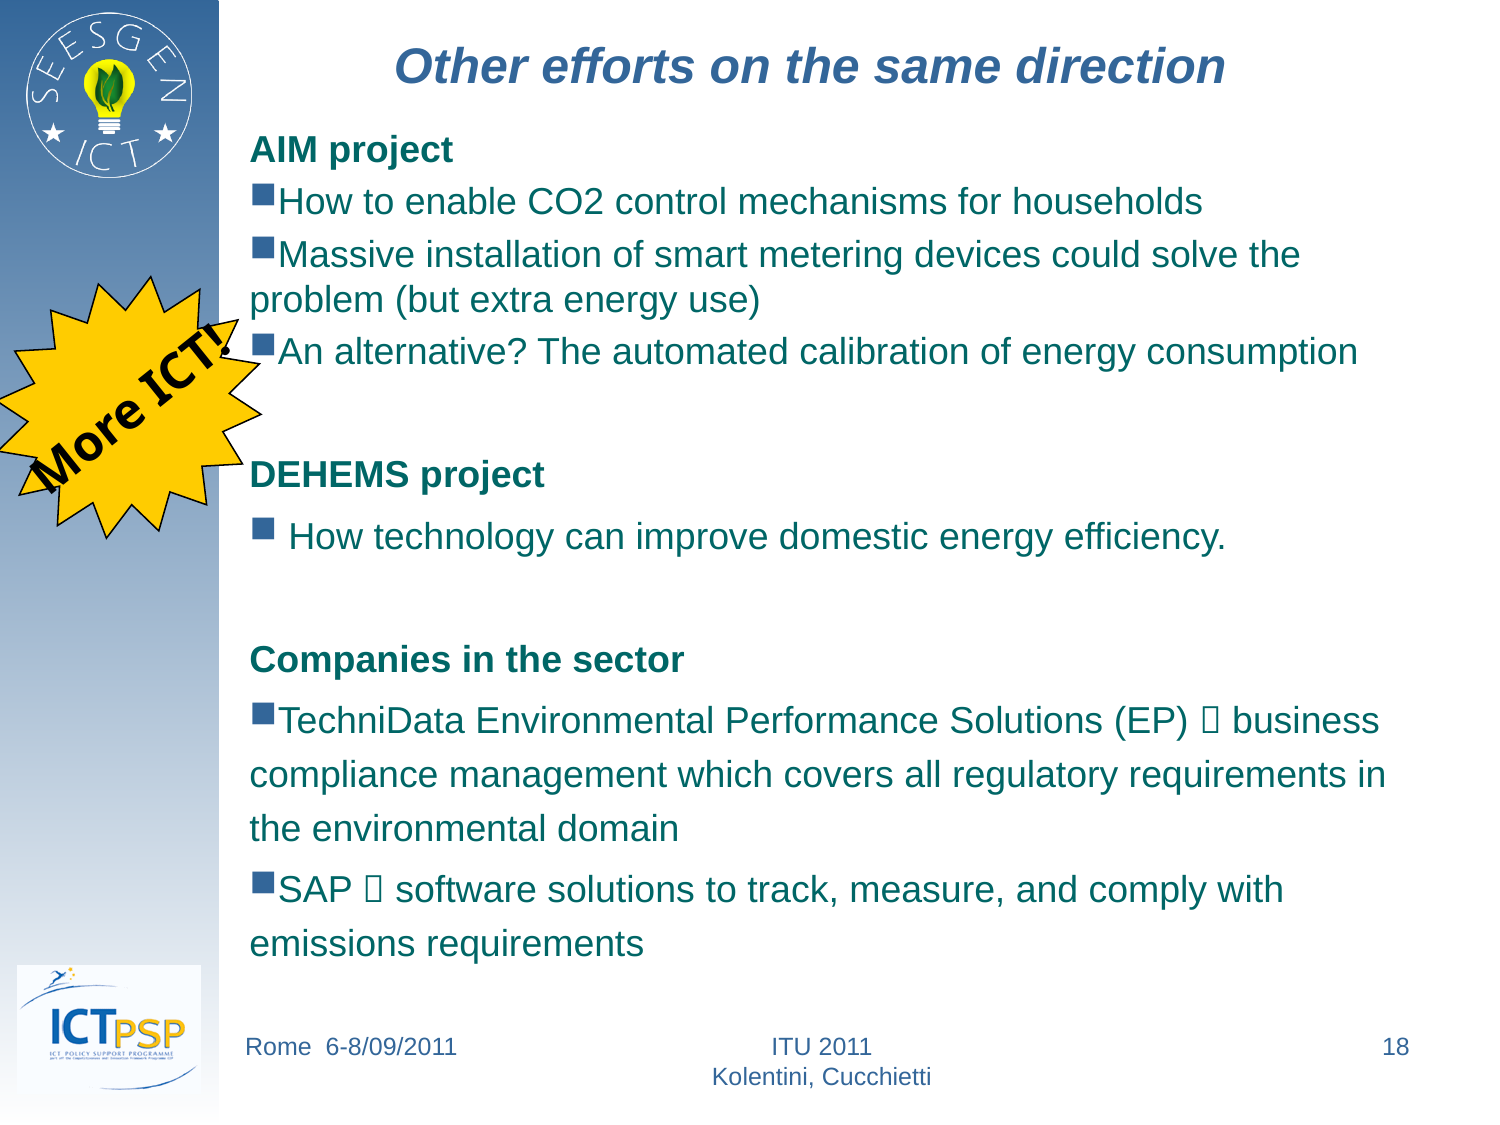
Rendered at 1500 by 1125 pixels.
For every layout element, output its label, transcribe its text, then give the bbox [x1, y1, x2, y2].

picture [17, 965, 201, 1094]
picture [26, 12, 192, 178]
list AIM project How to enable CO2 control mechanisms for households Massive installation of smart metering devices could solve the problem (but extra energy use) An alternative? The automated calibration of energy consumption DEHEMS project How technology can improve domestic energy efficiency. Companies in the sector TechniData Environmental Performance Solutions (EP)  business compliance management which covers all regulatory requirements in the environmental domain SAP  software solutions to track, measure, and comply with emissions requirements [234, 116, 1430, 985]
text_box ITU 2011 Kolentini, Cucchietti [631, 1023, 1013, 1083]
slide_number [229, 1022, 609, 1095]
title Other efforts on the same direction [210, 0, 1411, 128]
slide_number 18 [1127, 1022, 1426, 1083]
text_box More ICT! [0, 276, 262, 539]
